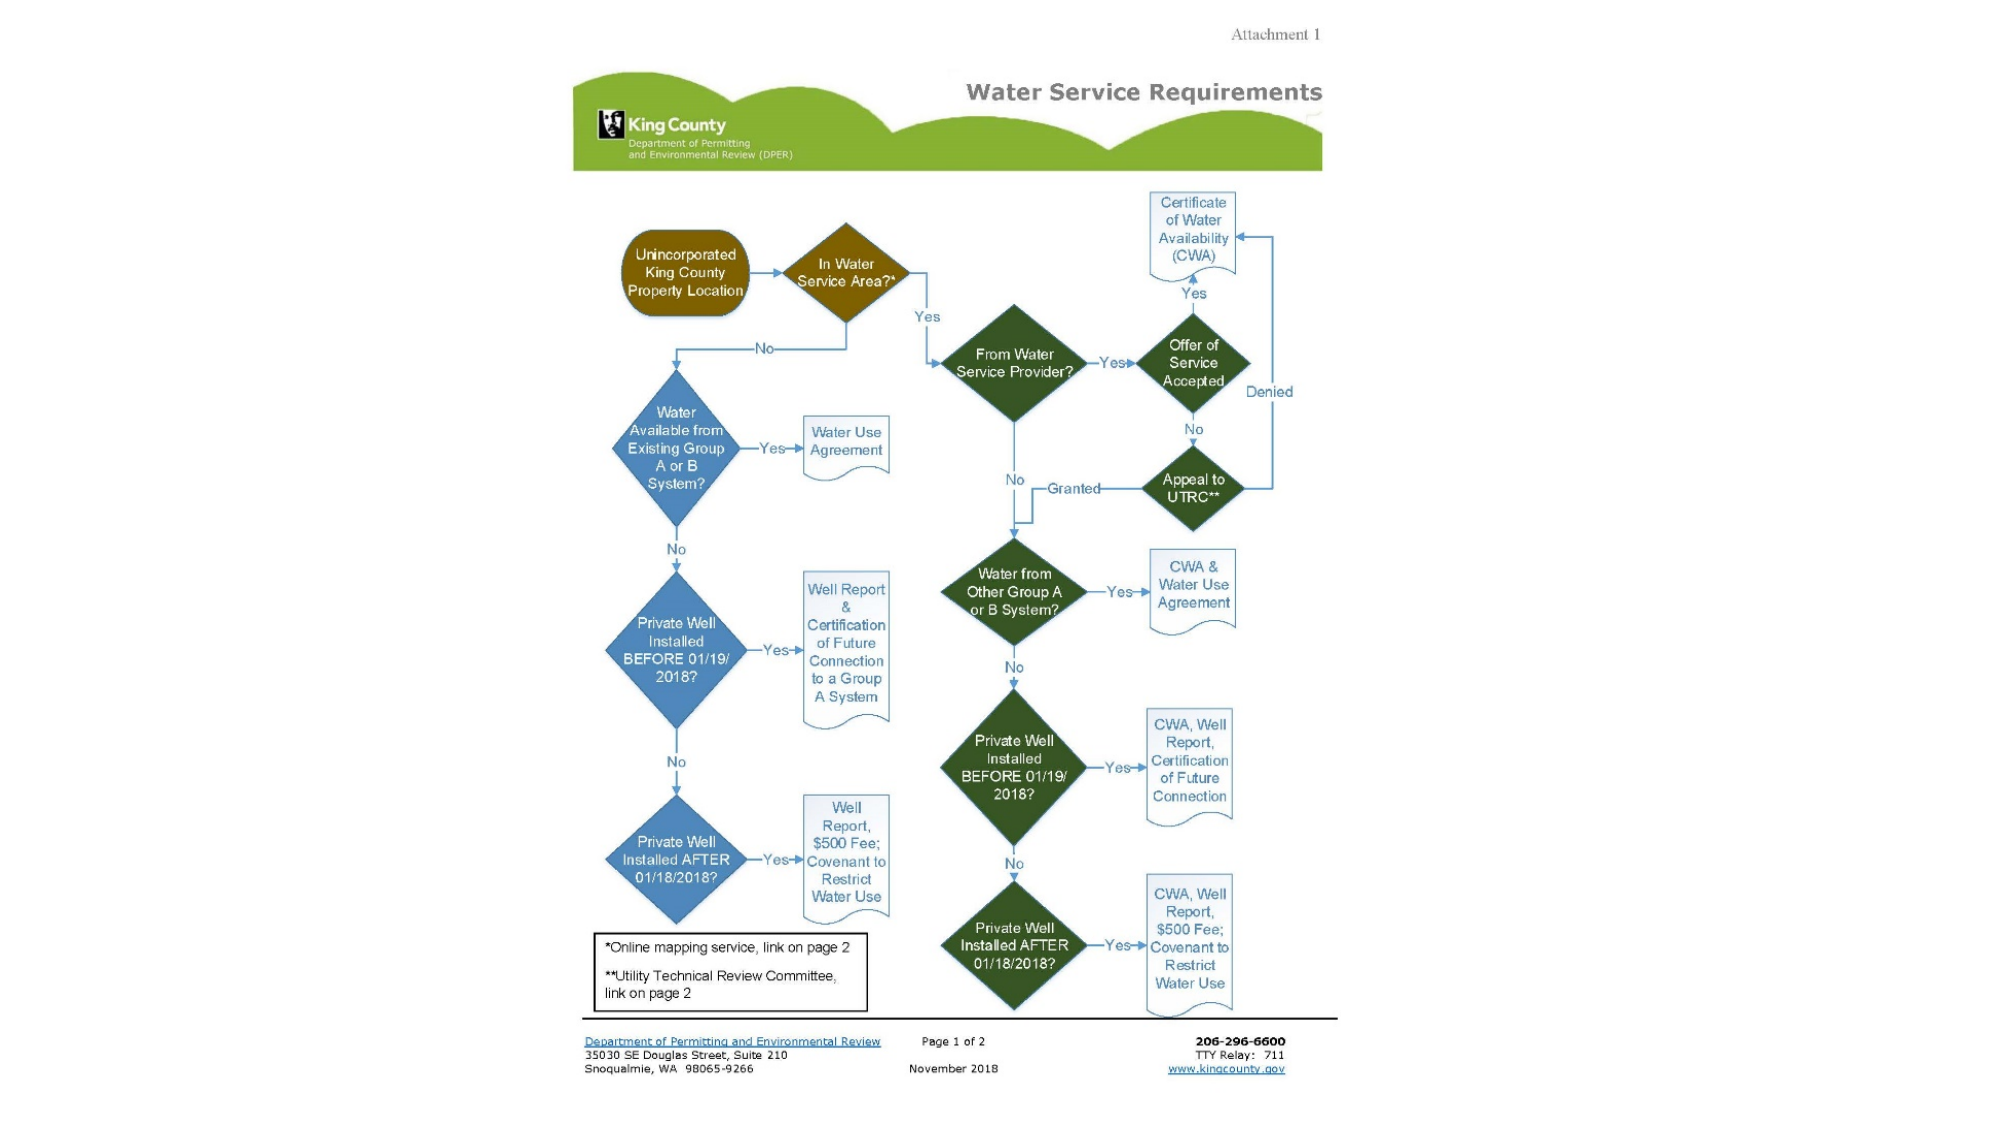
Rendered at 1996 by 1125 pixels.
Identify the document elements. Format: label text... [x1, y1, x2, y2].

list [534, 18, 1386, 1125]
title Water Service Requirements [615, 12, 1962, 138]
